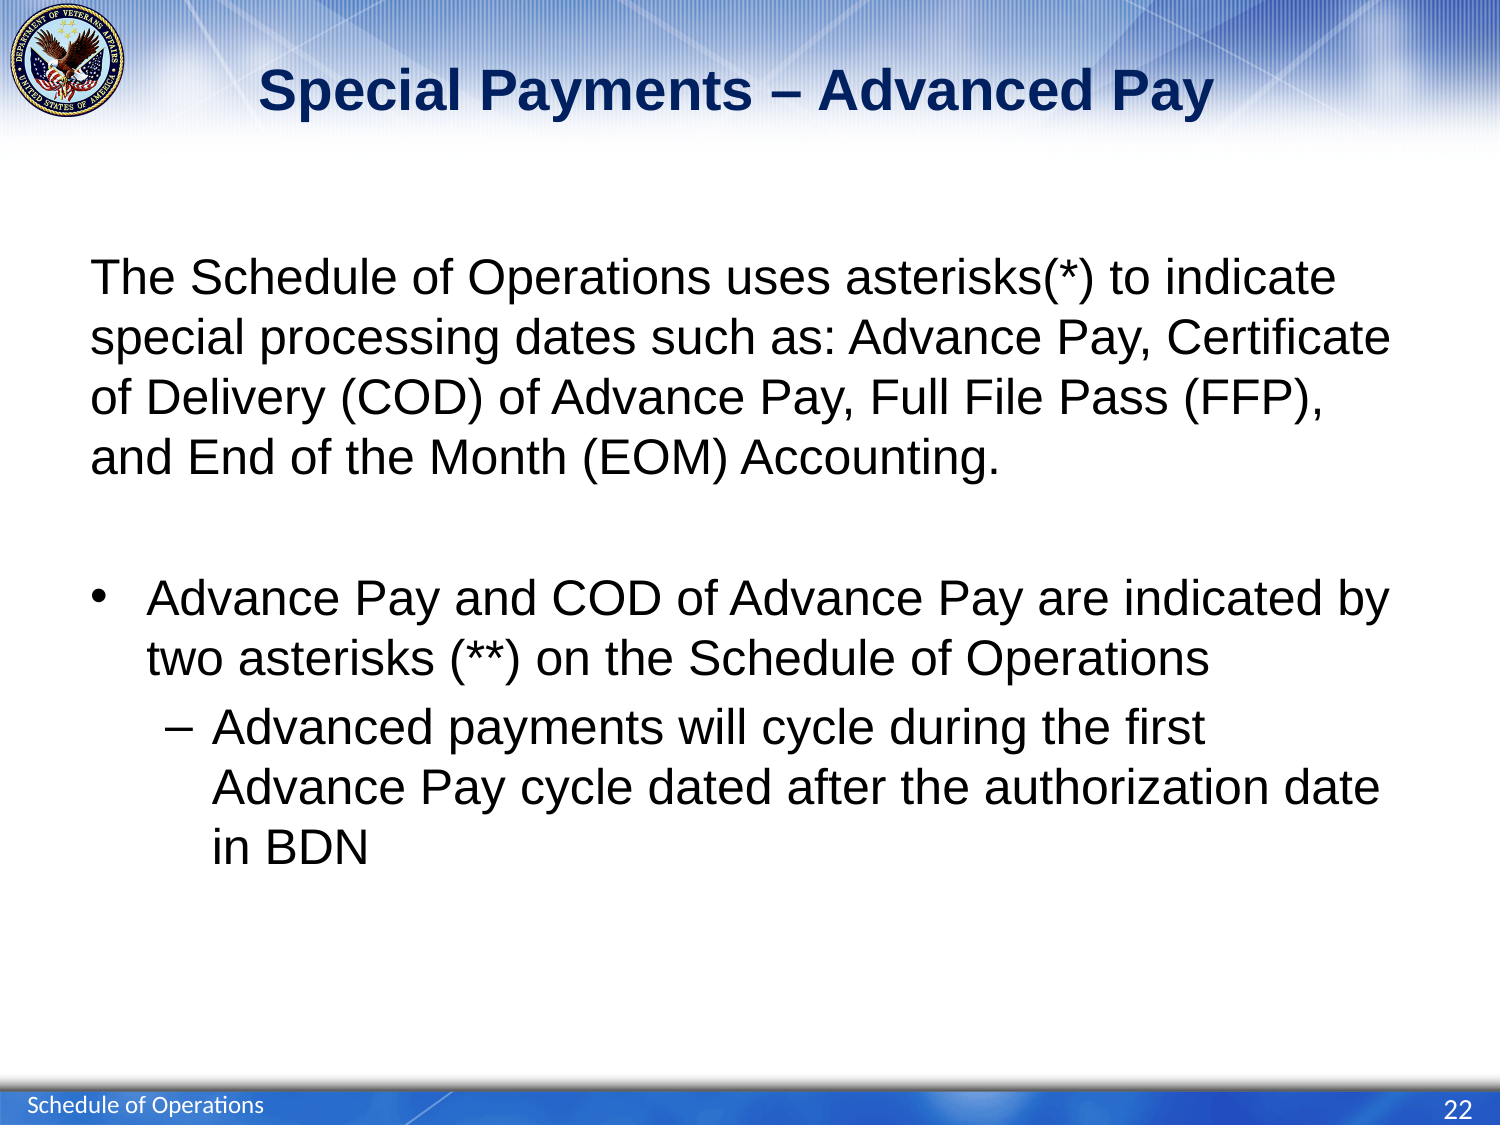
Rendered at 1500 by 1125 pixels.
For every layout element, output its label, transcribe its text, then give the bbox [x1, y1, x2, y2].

slide_number 22 [1137, 1083, 1488, 1125]
footer Schedule of Operations [12, 1081, 714, 1119]
list The Schedule of Operations uses asterisks(*) to indicate special processing dates such as: Advance Pay, Certificate of Delivery (COD) of Advance Pay, Full File Pass (FFP), and End of the Month (EOM) Accounting. Advance Pay and COD of Advance Pay are indicated by two asterisks (**) on the Schedule of Operations Advanced payments will cycle during the first Advance Pay cycle dated after the authorization date in BDN [75, 237, 1425, 980]
title Special Payments – Advanced Pay [0, 0, 1475, 175]
picture [0, 0, 1500, 1125]
